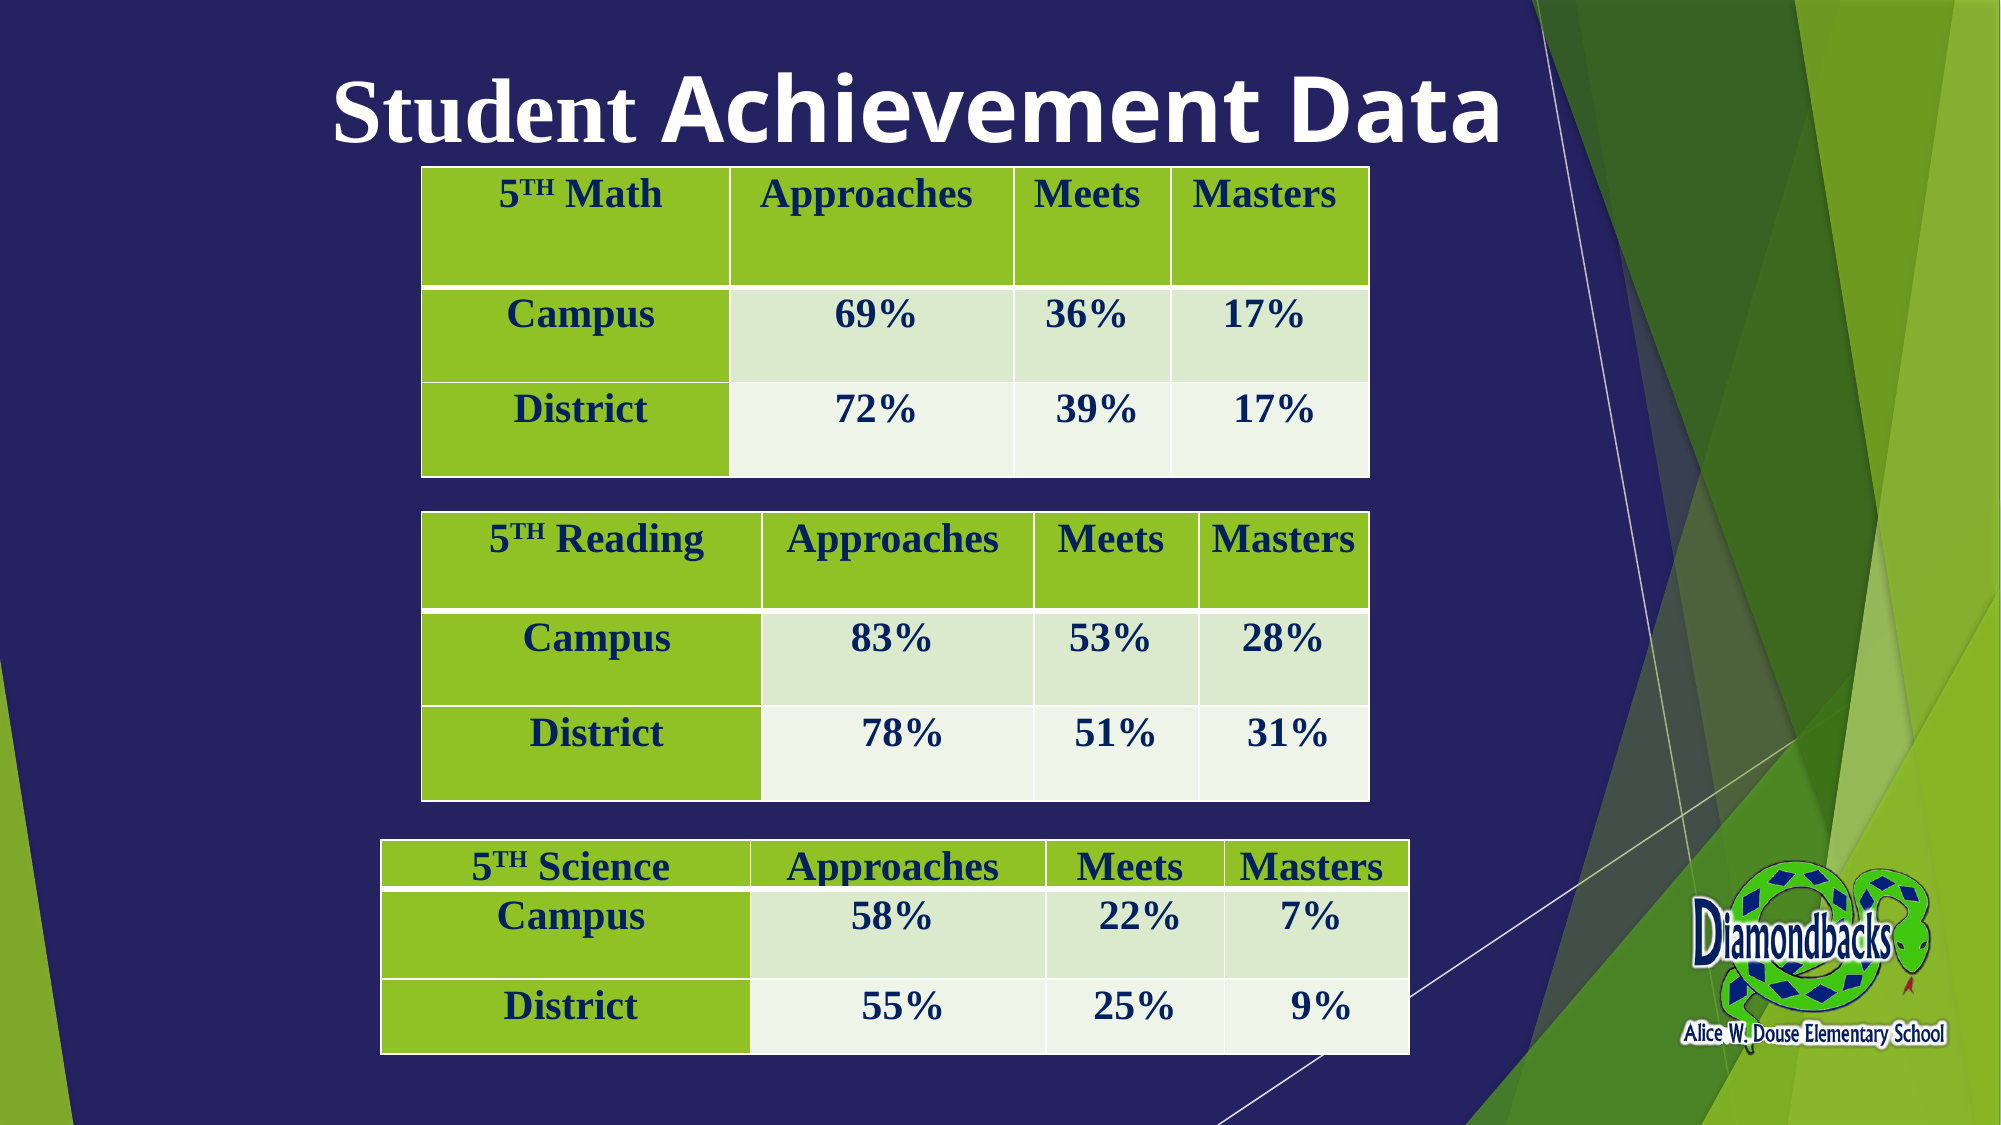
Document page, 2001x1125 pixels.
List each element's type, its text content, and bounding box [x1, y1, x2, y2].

table_header Meets [1047, 841, 1224, 886]
table_cell District [422, 383, 729, 476]
table_cell 53% [1035, 614, 1198, 705]
table_cell 72% [731, 383, 1013, 476]
table_cell Campus [422, 290, 729, 382]
table_cell 36% [1015, 290, 1170, 382]
table_header Masters [1200, 513, 1368, 608]
table_cell 17% [1172, 290, 1368, 382]
table_cell District [422, 707, 761, 800]
table_header Approaches [751, 841, 1045, 886]
table_cell 17% [1172, 383, 1368, 476]
table_header 5TH Math [422, 168, 729, 285]
table_cell 31% [1200, 707, 1368, 800]
table_header Approaches [763, 513, 1033, 608]
picture [1652, 858, 1971, 1060]
table_cell 58% [751, 892, 1045, 978]
table_cell 69% [731, 290, 1013, 382]
table_cell 25% [1047, 980, 1224, 1053]
table_cell 78% [763, 707, 1033, 800]
table_cell Campus [422, 614, 761, 705]
table_cell 22% [1047, 892, 1224, 978]
table_cell District [382, 980, 750, 1053]
table_cell 28% [1200, 614, 1368, 705]
title Student Achievement Data [286, 43, 1551, 168]
table_cell 7% [1225, 892, 1408, 978]
table_header 5TH Science [382, 841, 750, 886]
table_cell 51% [1035, 707, 1198, 800]
table_cell 39% [1015, 383, 1170, 476]
table_header Masters [1172, 168, 1368, 285]
table_header Meets [1035, 513, 1198, 608]
table_header Meets [1015, 168, 1170, 285]
table_cell 9% [1225, 980, 1408, 1053]
table_header Masters [1225, 841, 1408, 886]
table_header 5TH Reading [422, 513, 761, 608]
table_header Approaches [731, 168, 1013, 285]
table_cell 55% [751, 980, 1045, 1053]
table_cell 83% [763, 614, 1033, 705]
table_cell Campus [382, 892, 750, 978]
